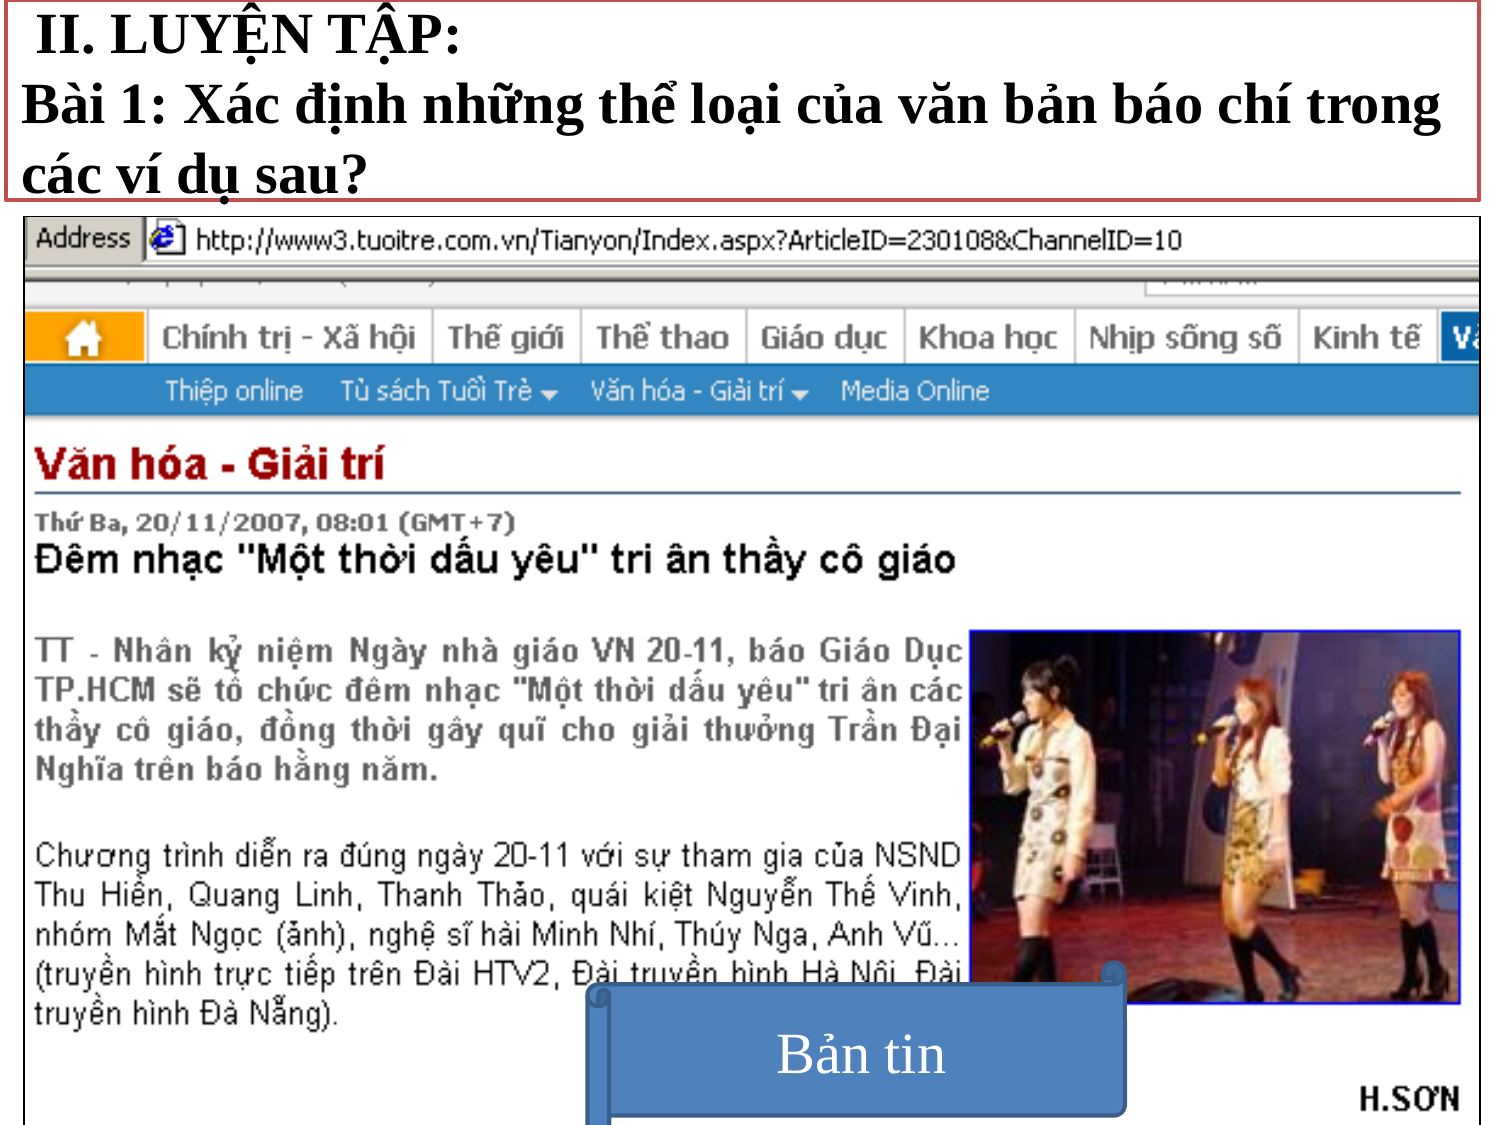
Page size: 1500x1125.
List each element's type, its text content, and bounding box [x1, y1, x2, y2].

text_box II. LUYỆN TẬP: Bài 1: Xác định những thể loại của văn bản báo chí trong các ví dụ sau? [6, 0, 1480, 200]
picture [24, 216, 1480, 1125]
